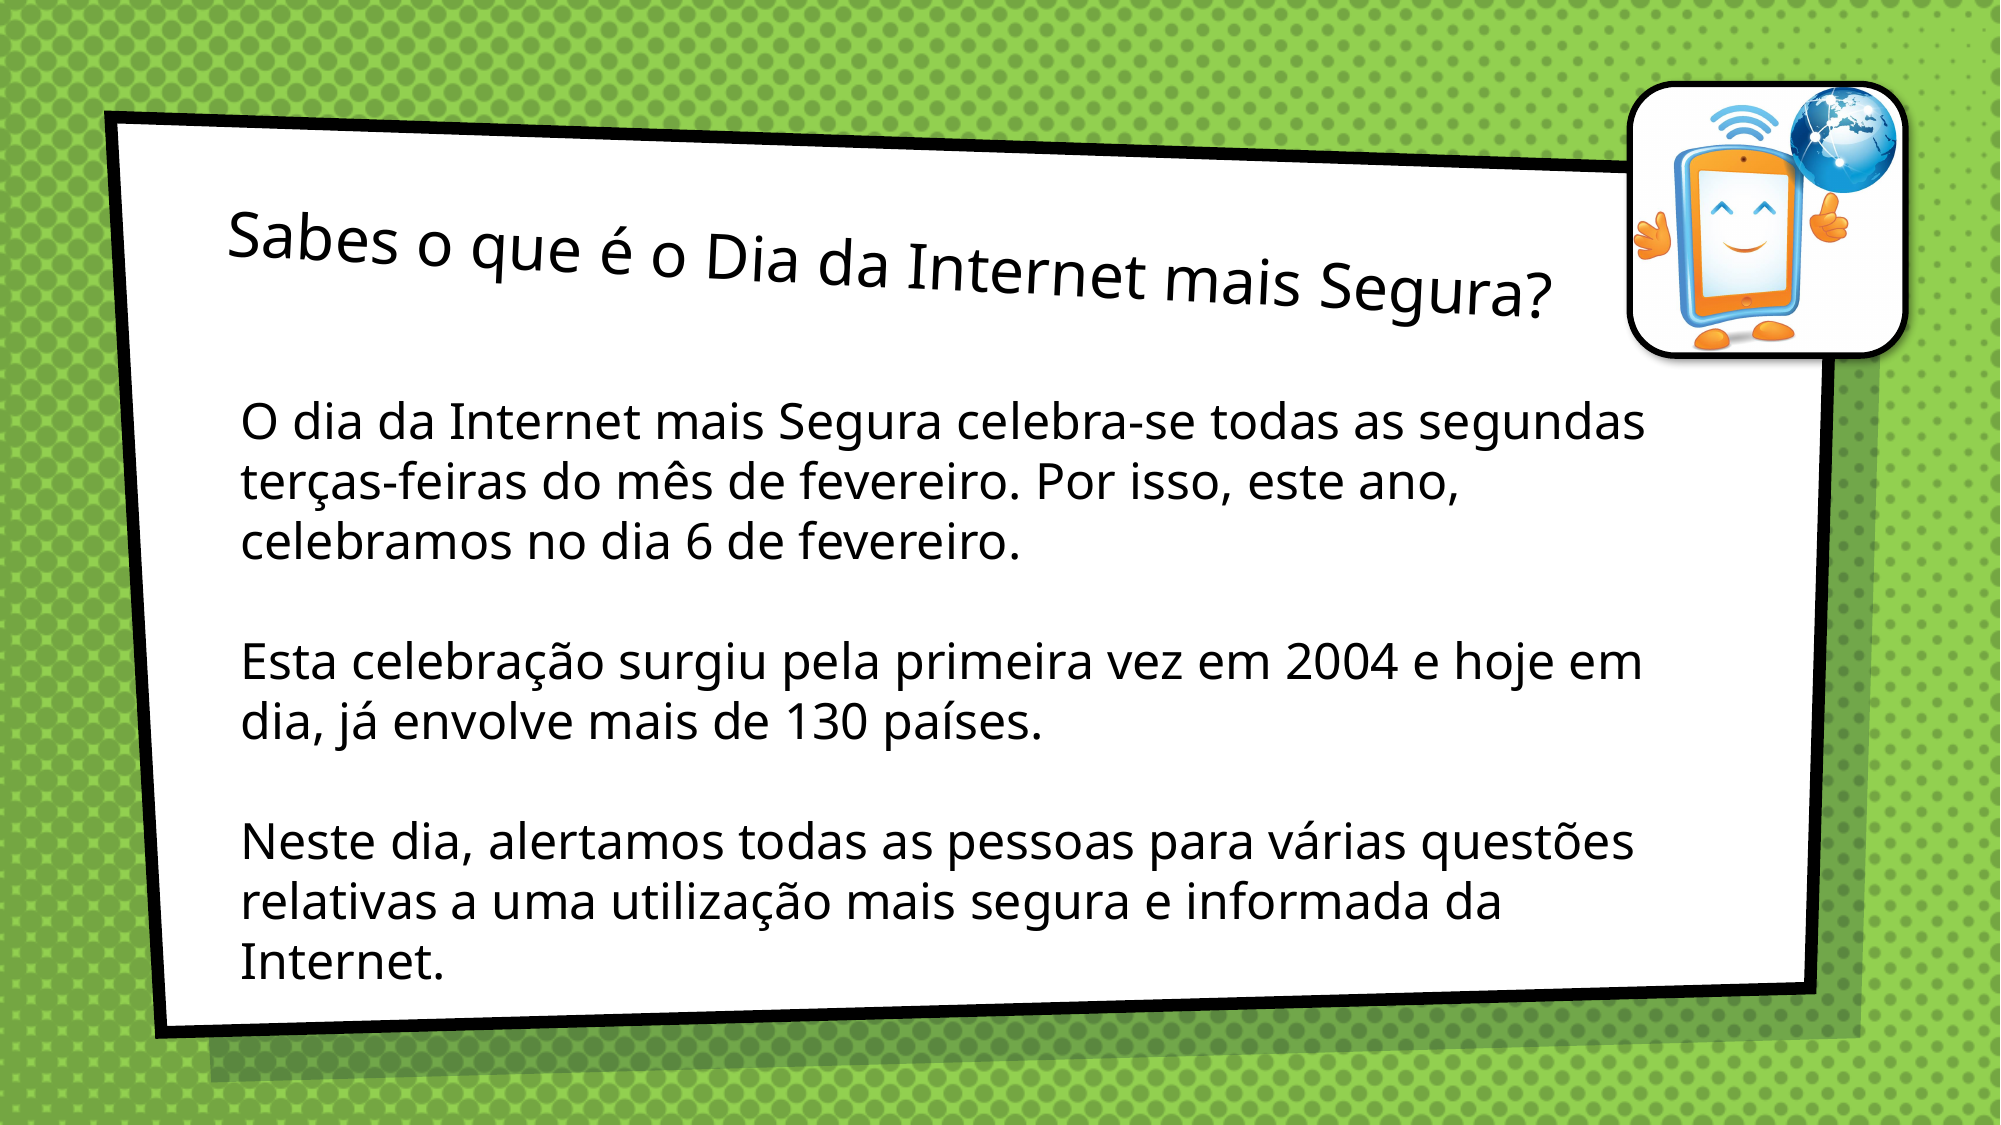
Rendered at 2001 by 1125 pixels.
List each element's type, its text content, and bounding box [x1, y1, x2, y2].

text_box O dia da Internet mais Segura celebra-se todas as segundas terças-feiras do mês de fevereiro. Por isso, este ano, celebramos no dia 6 de fevereiro. Esta celebração surgiu pela primeira vez em 2004 e hoje em dia, já envolve mais de 130 países. Neste dia, alertamos todas as pessoas para várias questões relativas a uma utilização mais segura e informada da Internet. [220, 369, 1680, 780]
picture [1629, 83, 1906, 356]
title Sabes o que é o Dia da Internet mais Segura? [210, 117, 1624, 350]
